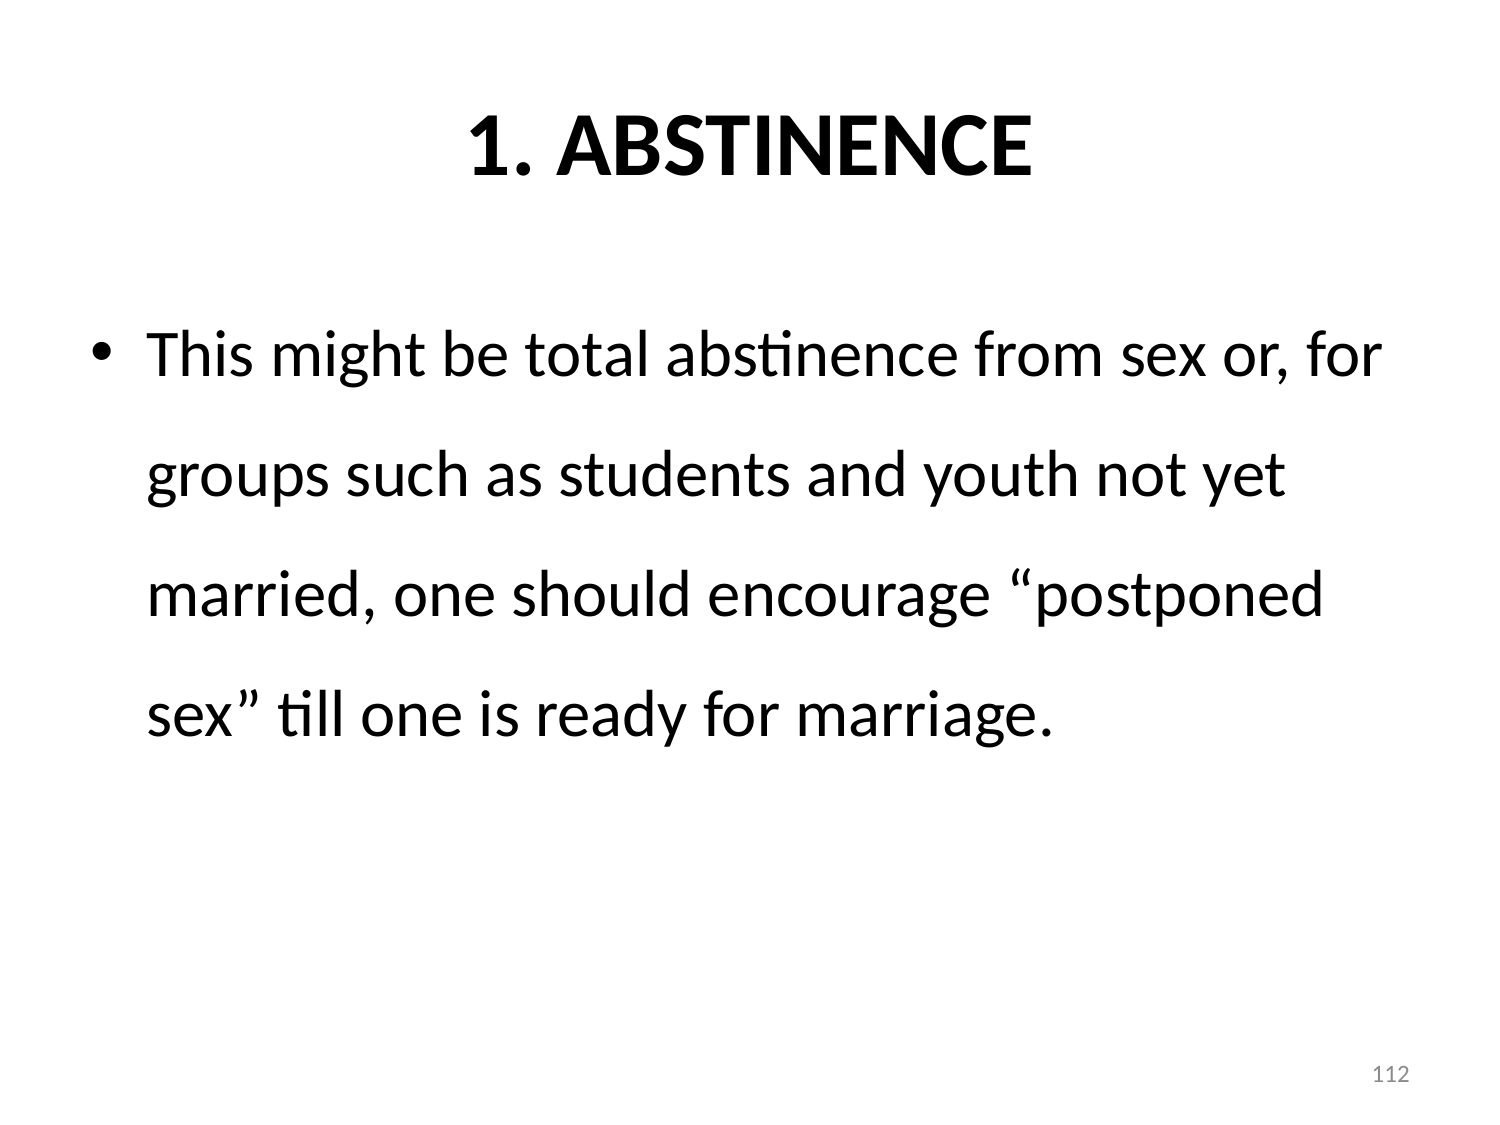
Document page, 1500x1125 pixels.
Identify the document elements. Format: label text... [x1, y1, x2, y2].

slide_number 112 [1074, 1042, 1425, 1103]
list This might be total abstinence from sex or, for groups such as students and youth not yet married, one should encourage “postponed sex” till one is ready for marriage. [75, 262, 1425, 1005]
title 1. ABSTINENCE [75, 45, 1425, 233]
